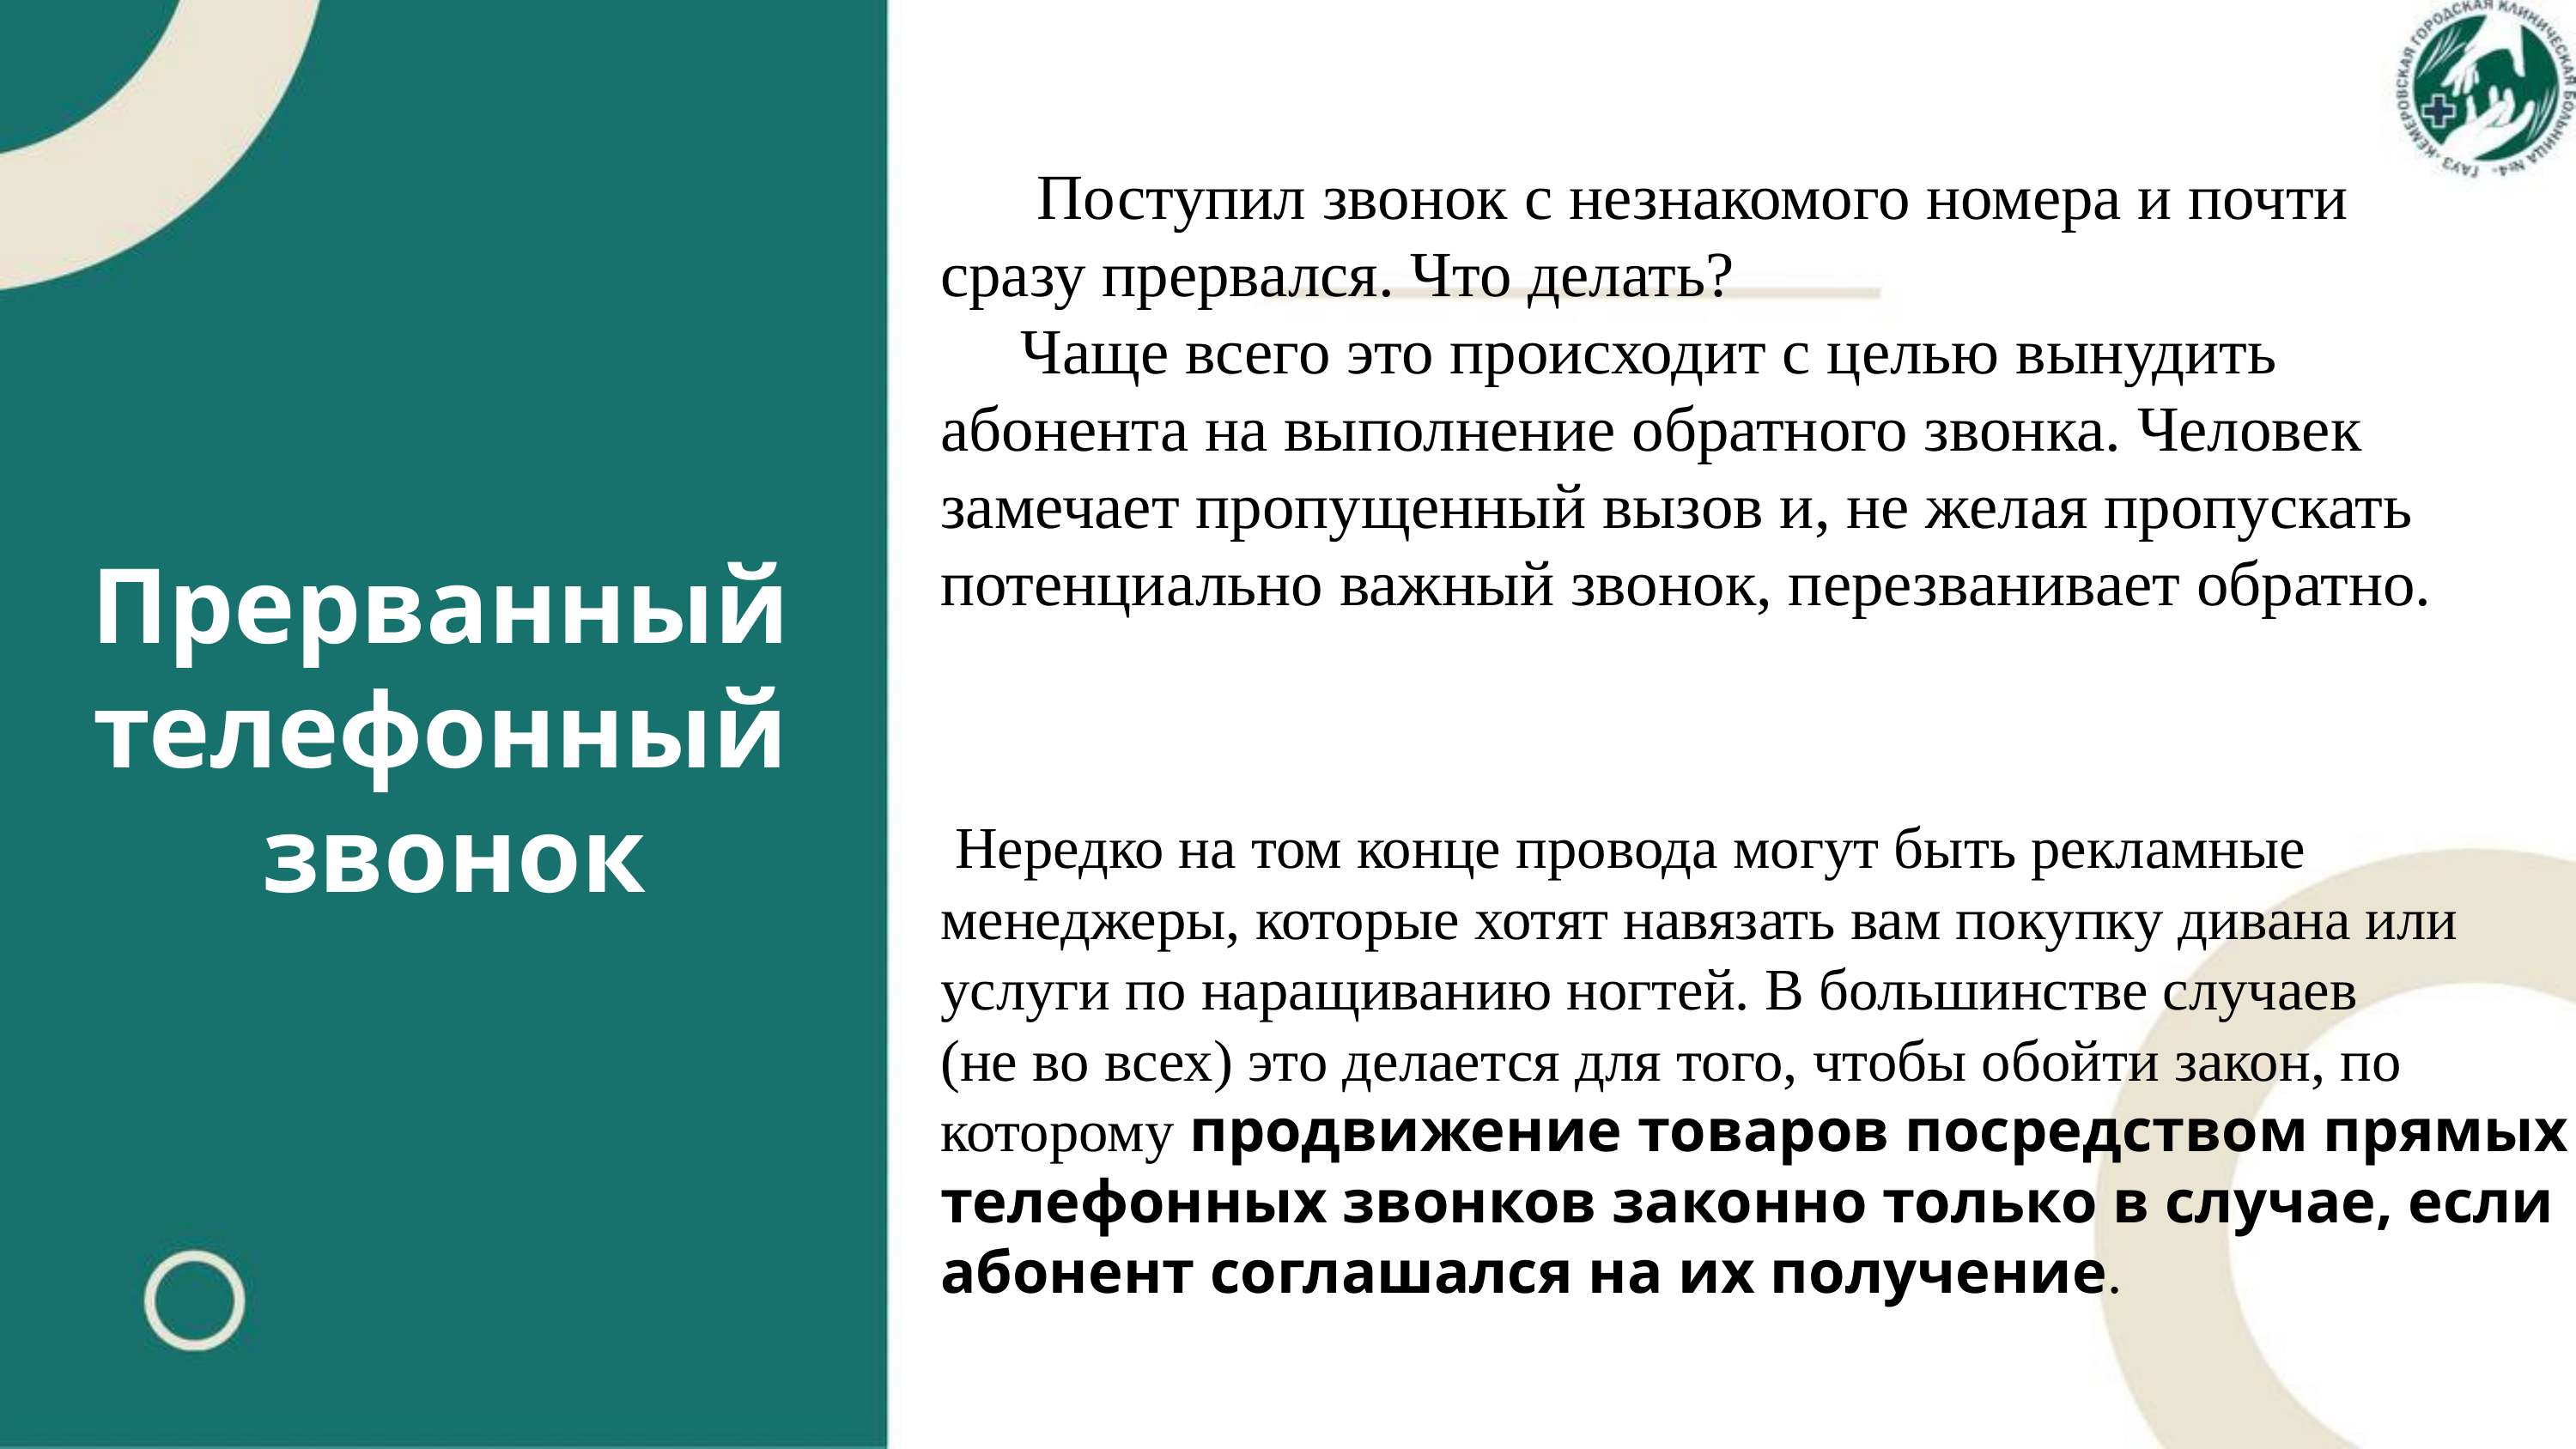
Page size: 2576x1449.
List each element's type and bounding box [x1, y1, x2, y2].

text_box [76, 130, 832, 1350]
text_box [939, 821, 2576, 1400]
text_box [0, 0, 2576, 1449]
text_box [939, 173, 2500, 807]
